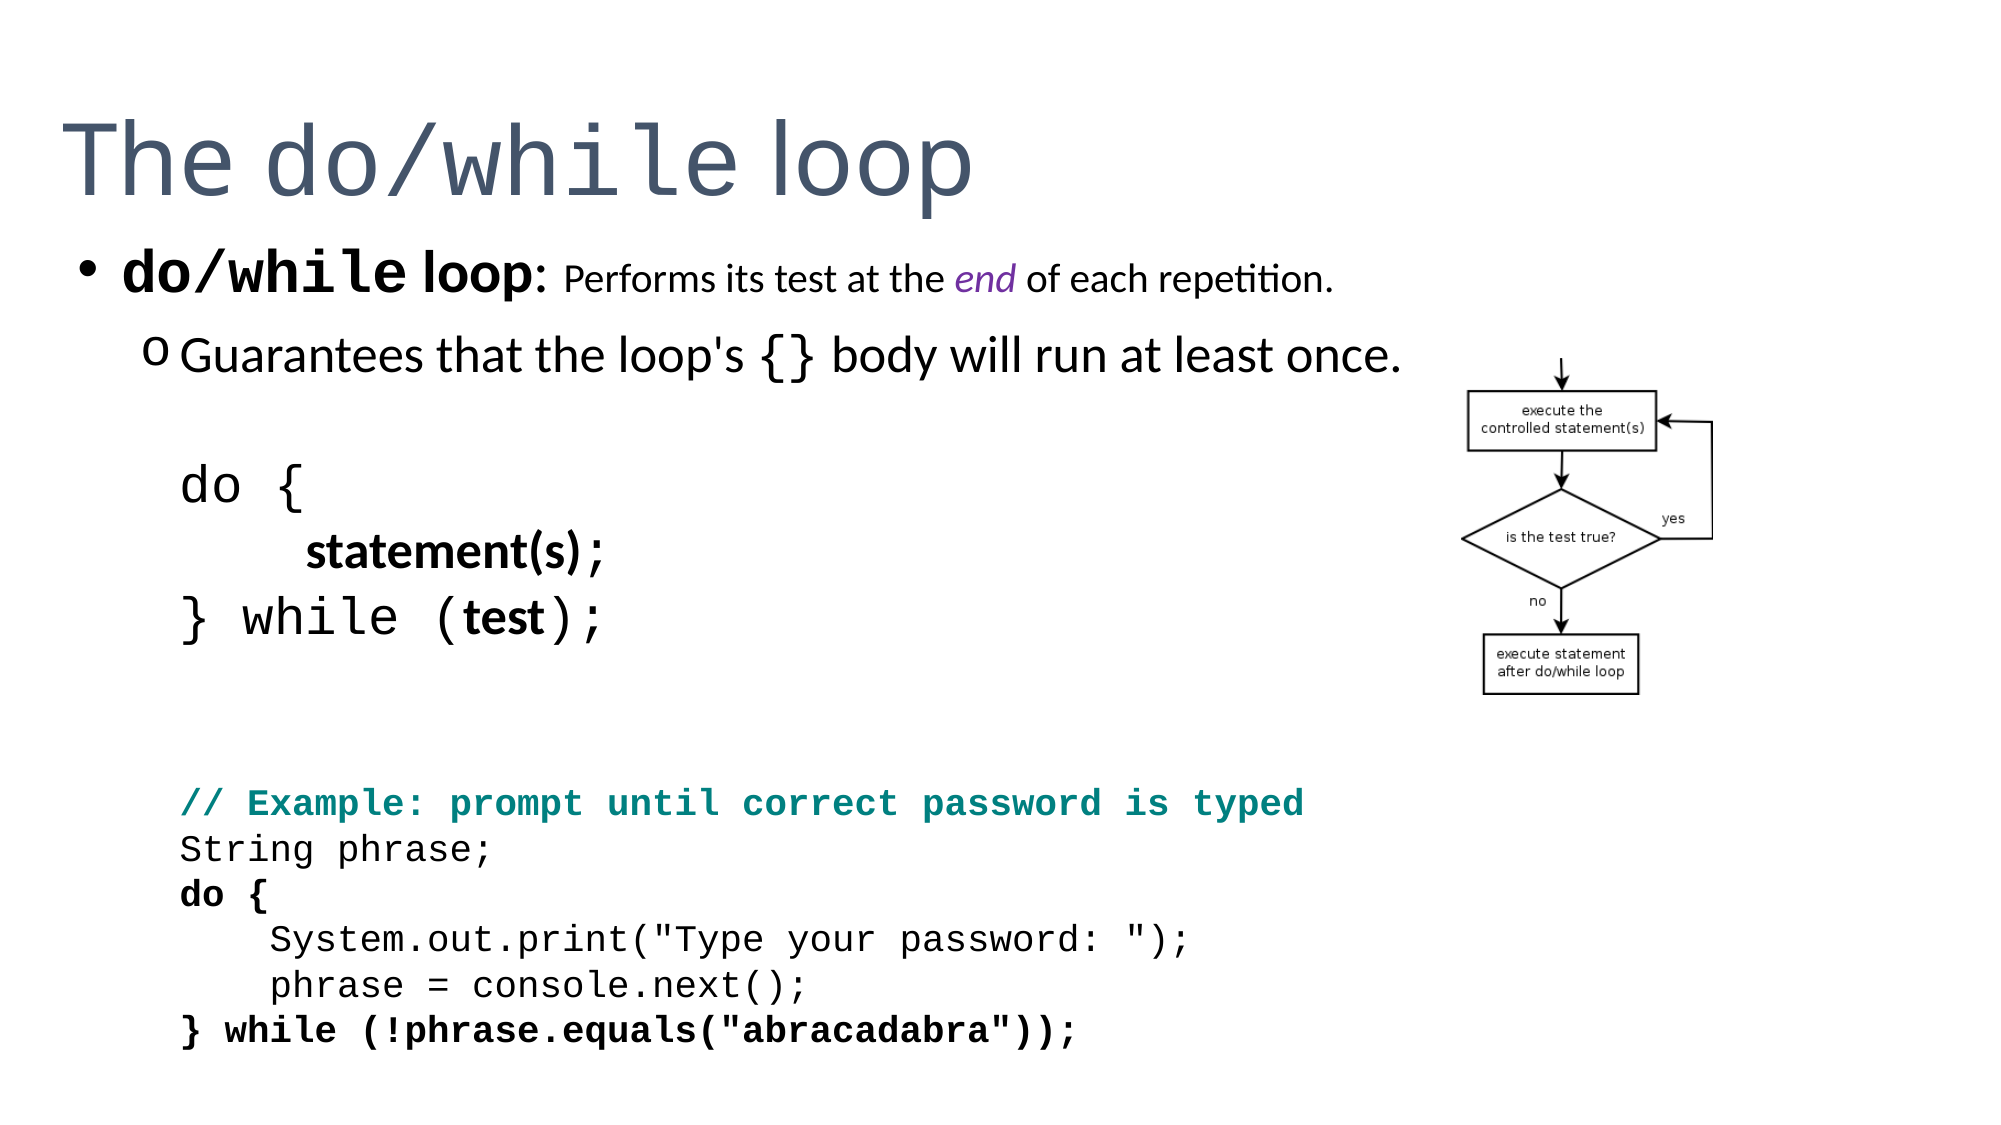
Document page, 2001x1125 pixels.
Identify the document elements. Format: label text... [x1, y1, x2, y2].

title The do/while loop [62, 0, 1938, 217]
picture [1461, 357, 1713, 695]
list do/while loop: Performs its test at the end of each repetition. Guarantees that the loop's {} body will run at least once. do { statement(s); } while (test); // Example: prompt until correct password is typed String phrase; do { System.out.print("Type your password: "); phrase = console.next(); } while (!phrase.equals("abracadabra")); [62, 217, 1938, 1067]
